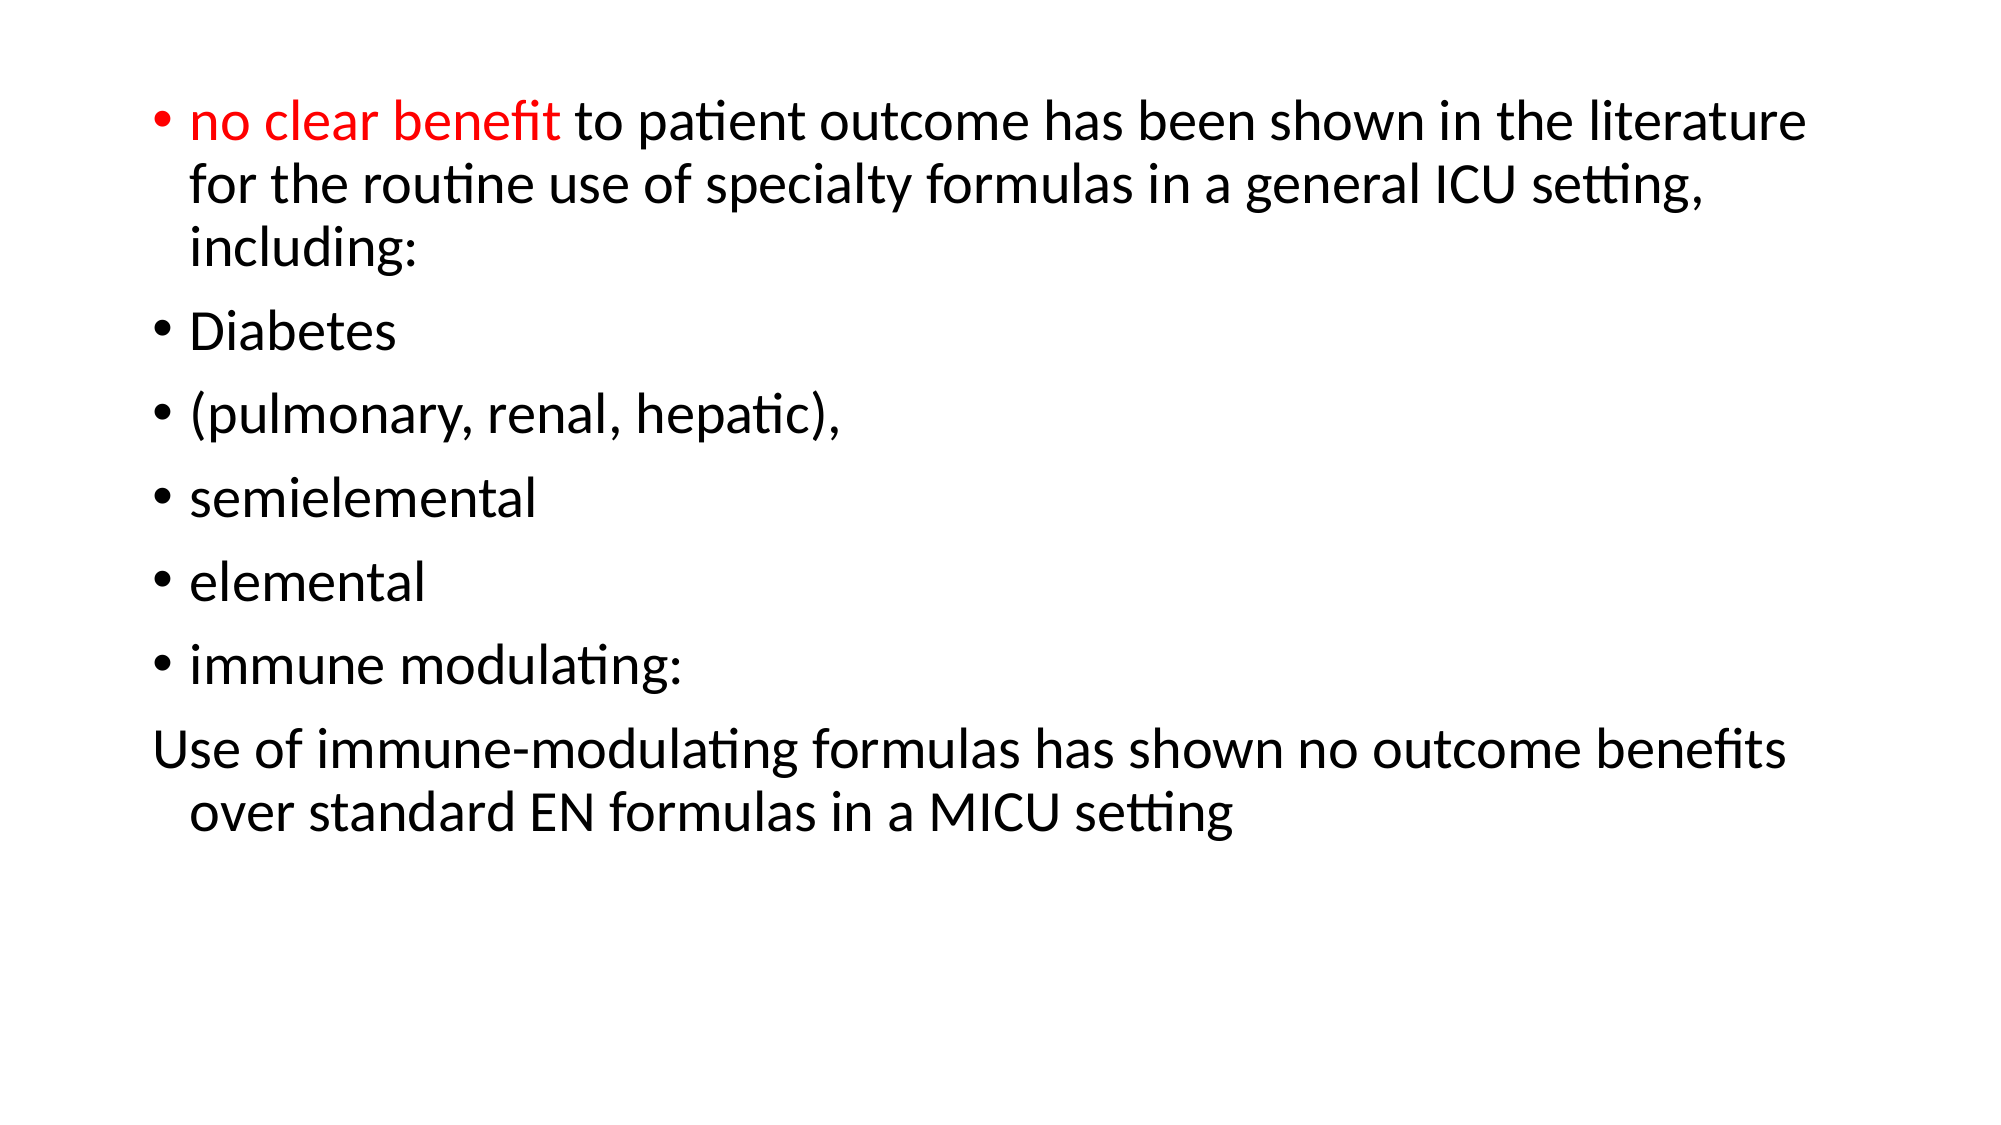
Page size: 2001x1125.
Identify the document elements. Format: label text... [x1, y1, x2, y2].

list no clear benefit to patient outcome has been shown in the literature for the routine use of specialty formulas in a general ICU setting, including: Diabetes (pulmonary, renal, hepatic), semielemental elemental immune modulating: Use of immune-modulating formulas has shown no outcome benefits over standard EN formulas in a MICU setting [137, 83, 1863, 1083]
